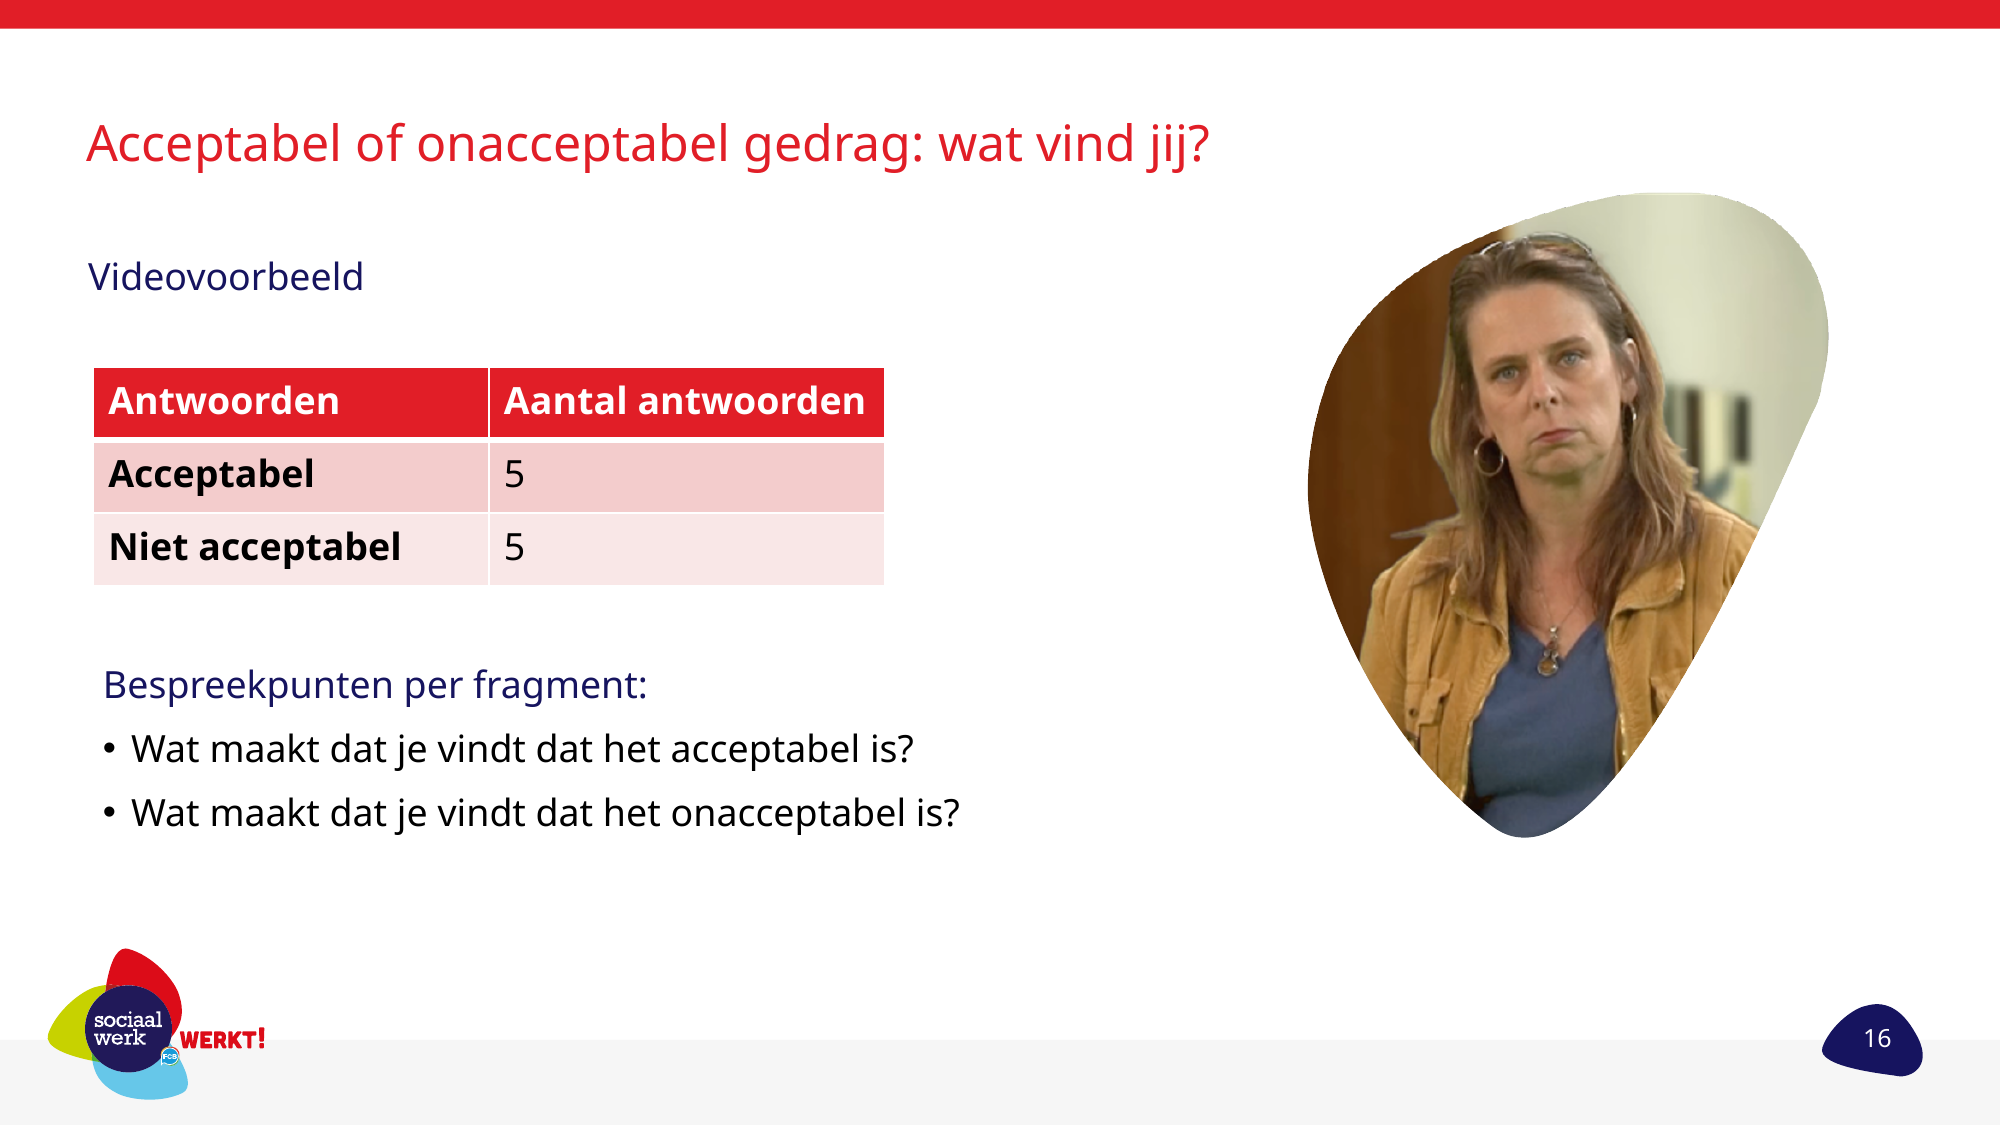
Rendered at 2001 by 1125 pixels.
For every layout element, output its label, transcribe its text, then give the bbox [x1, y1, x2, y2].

list Videovoorbeeld [88, 258, 1909, 923]
table_cell Niet acceptabel [94, 514, 488, 585]
table_cell 5 [490, 443, 884, 512]
text_box Bespreekpunten per fragment: Wat maakt dat je vindt dat het acceptabel is? Wat maakt dat je vindt dat het onacceptabel is? [88, 646, 1365, 899]
table_cell Acceptabel [94, 443, 488, 512]
table_header Antwoorden [94, 368, 488, 437]
table_header Aantal antwoorden [490, 368, 884, 437]
slide_number 16 [1841, 1008, 1914, 1071]
table_cell 5 [490, 514, 884, 585]
title Acceptabel of onacceptabel gedrag: wat vind jij? [86, 84, 1912, 206]
picture [1307, 190, 1829, 838]
